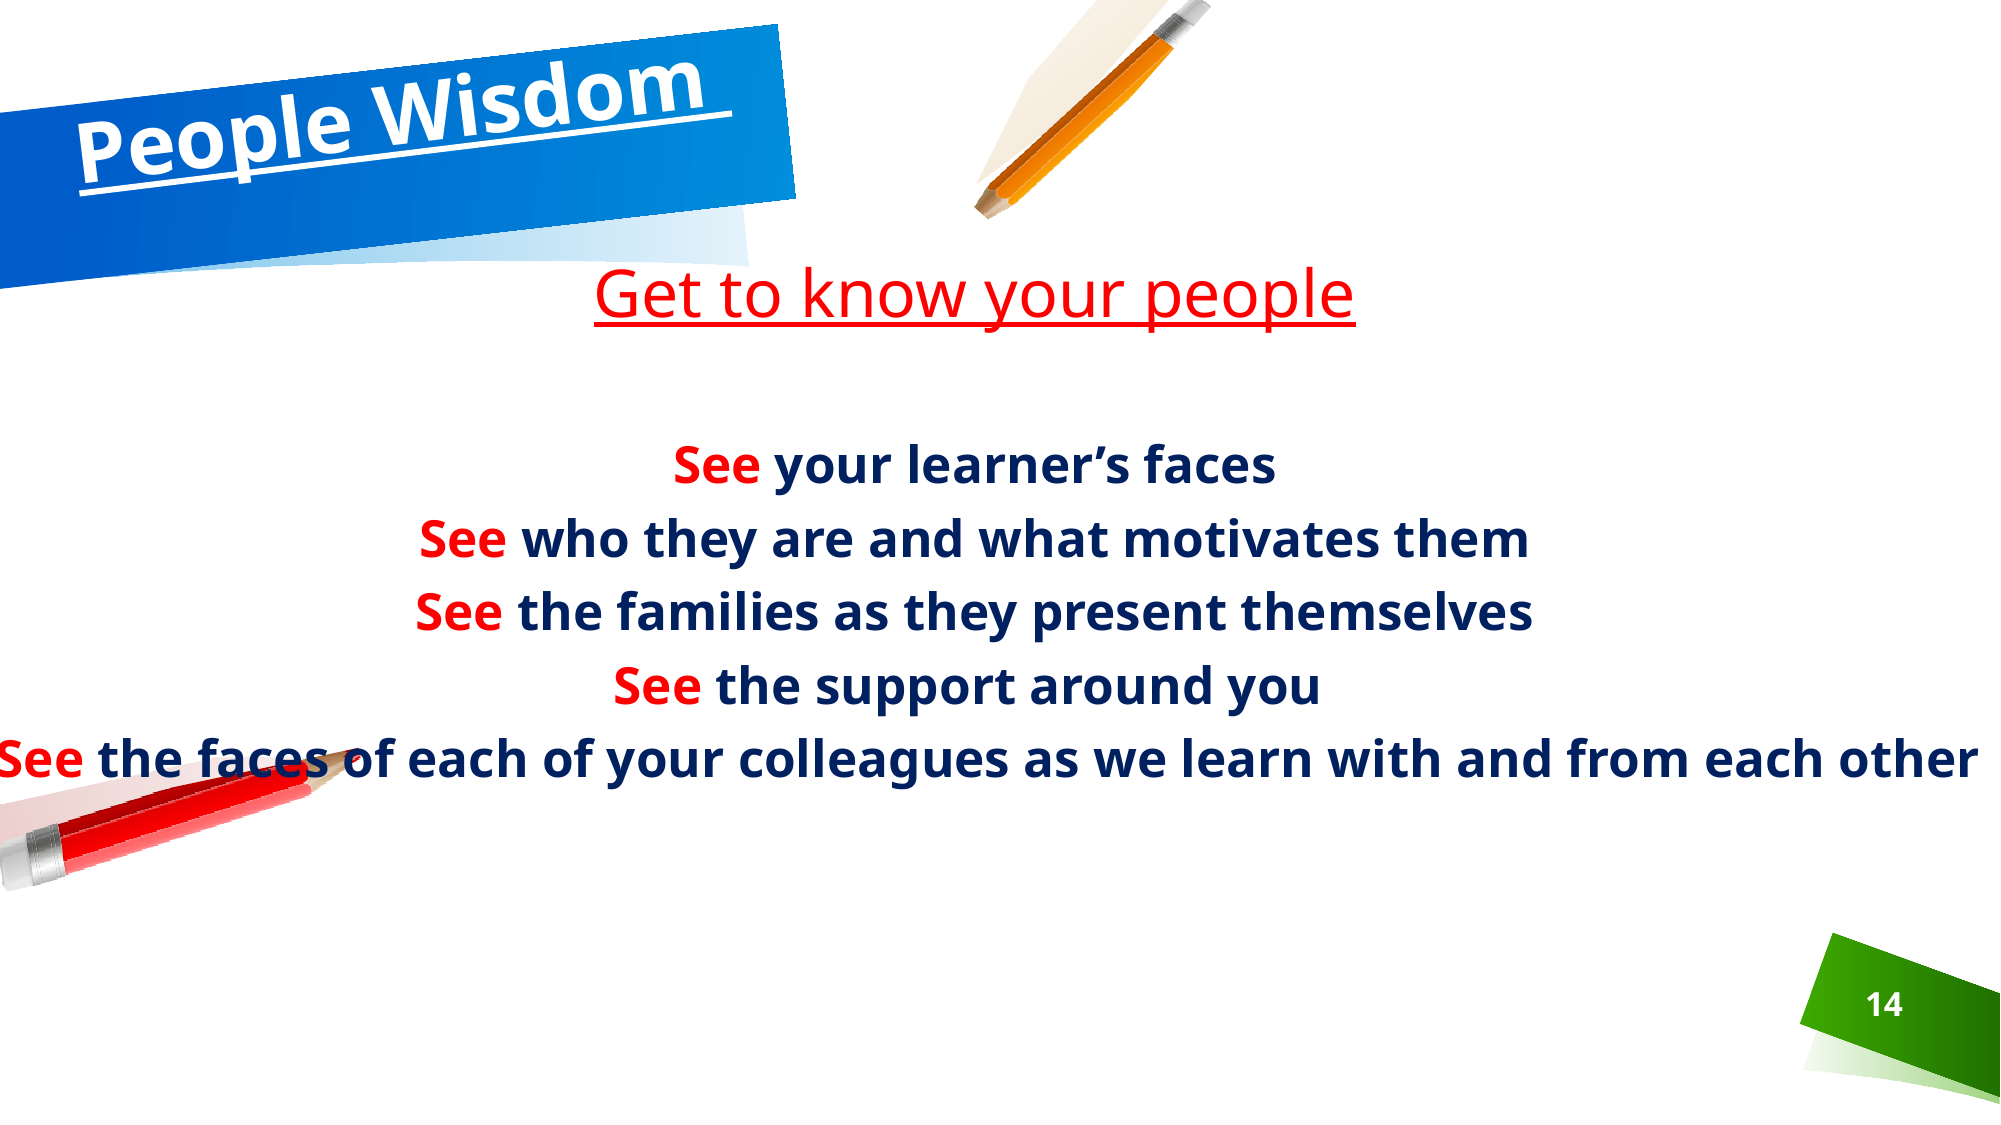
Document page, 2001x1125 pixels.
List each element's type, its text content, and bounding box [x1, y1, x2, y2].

title People Wisdom [36, 15, 769, 155]
slide_number 14 [1831, 975, 1937, 1036]
picture [989, 0, 1217, 155]
list Get to know your people See your learner’s faces See who they are and what motivates them See the families as they present themselves See the support around you See the faces of each of your colleagues as we learn with and from each other [0, 155, 2000, 832]
picture [0, 832, 288, 894]
